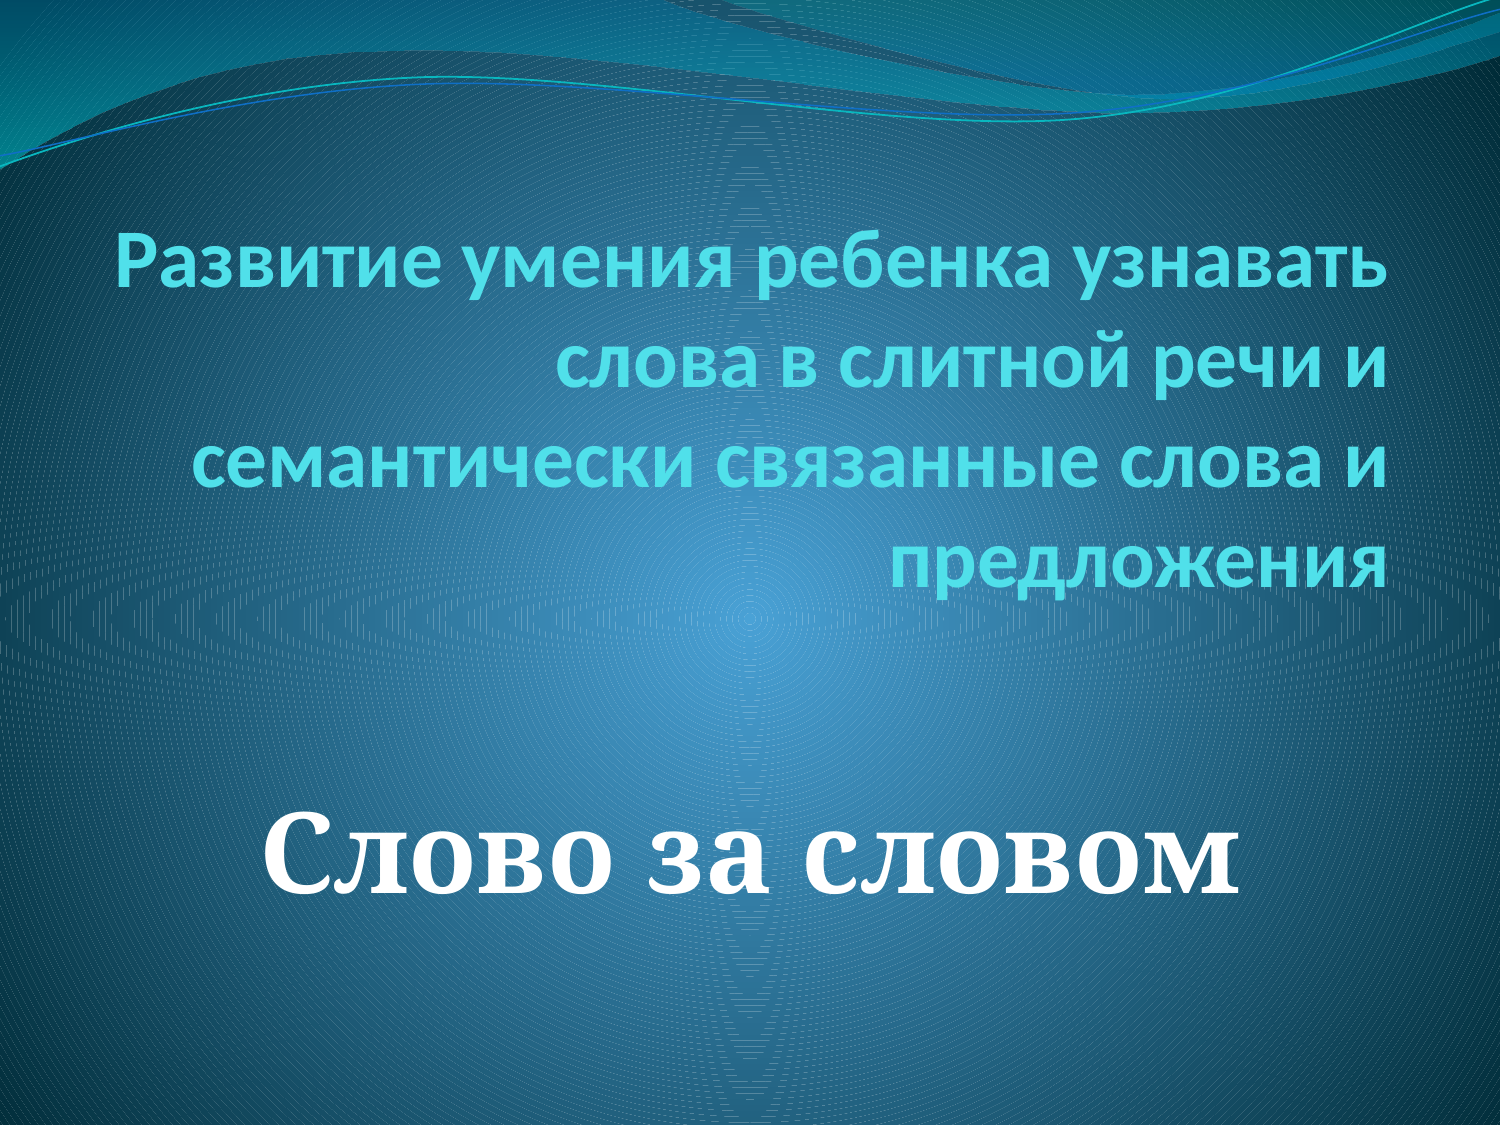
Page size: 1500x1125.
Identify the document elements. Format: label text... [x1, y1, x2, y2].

subtitle Слово за словом [105, 773, 1435, 1061]
title Развитие умения ребенка узнавать слова в слитной речи и семантически связанные слова и предложения [105, 304, 1394, 605]
